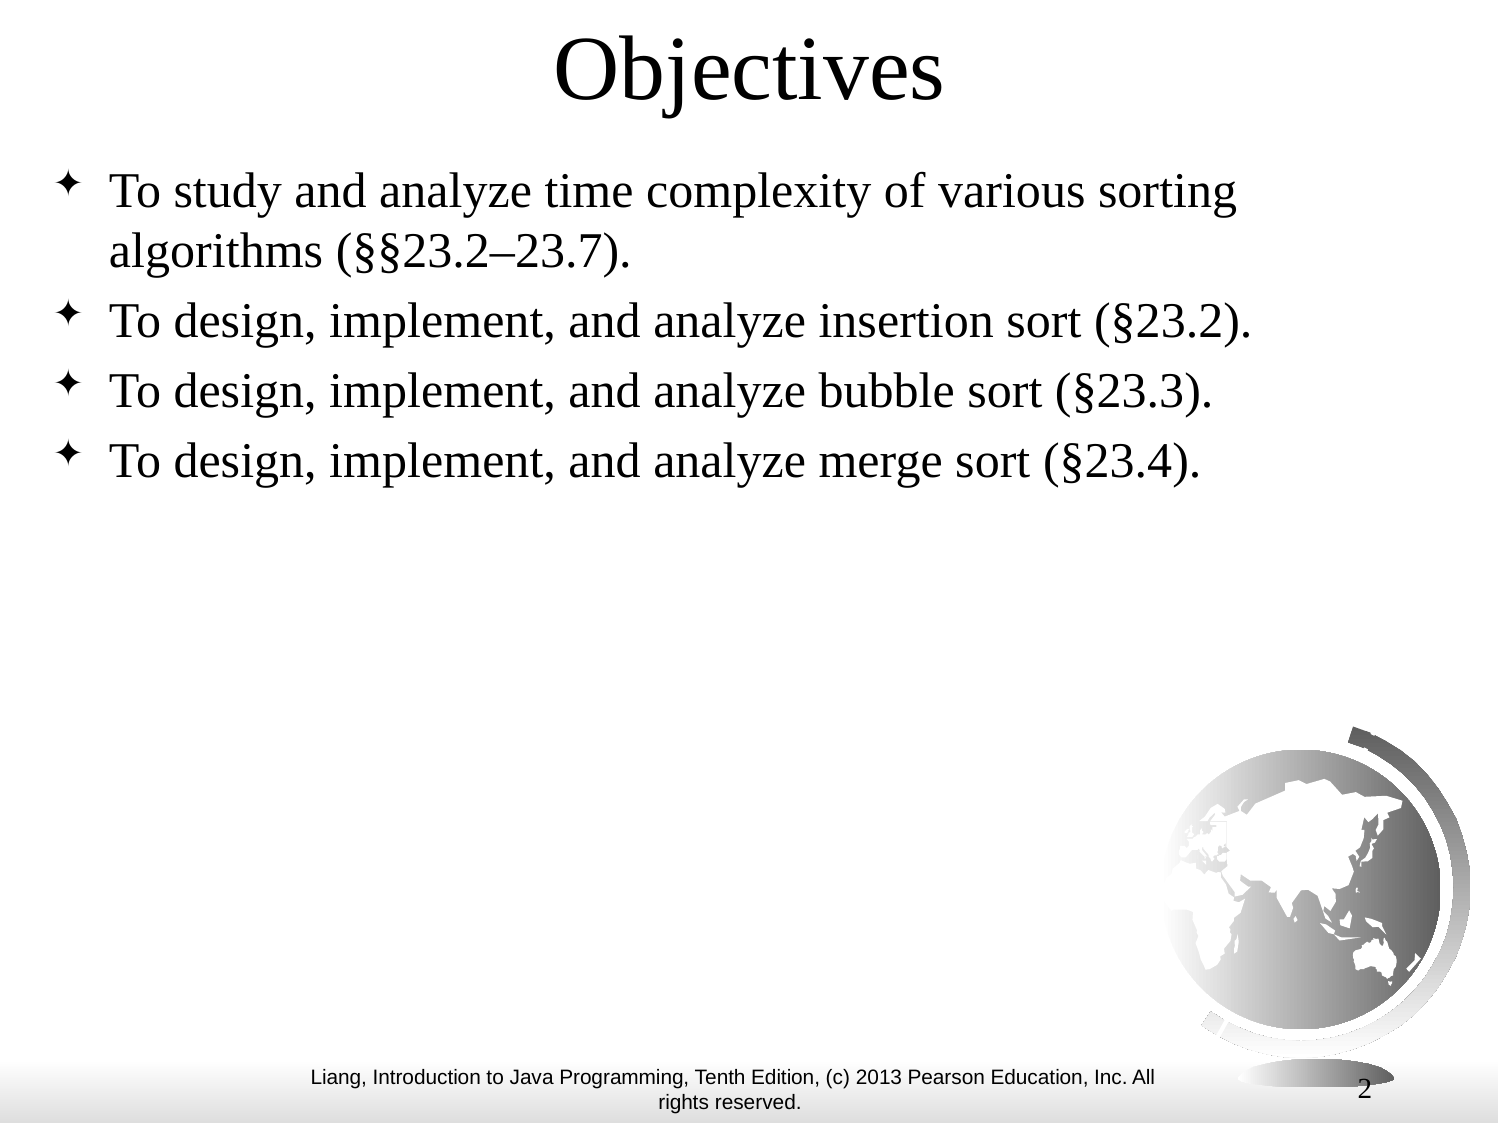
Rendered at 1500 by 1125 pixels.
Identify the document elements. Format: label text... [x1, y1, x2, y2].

slide_number 2 [1074, 1050, 1388, 1125]
list To study and analyze time complexity of various sorting algorithms (§§23.2–23.7). To design, implement, and analyze insertion sort (§23.2). To design, implement, and analyze bubble sort (§23.3). To design, implement, and analyze merge sort (§23.4). [37, 149, 1463, 1050]
title Objectives [112, 24, 1388, 100]
